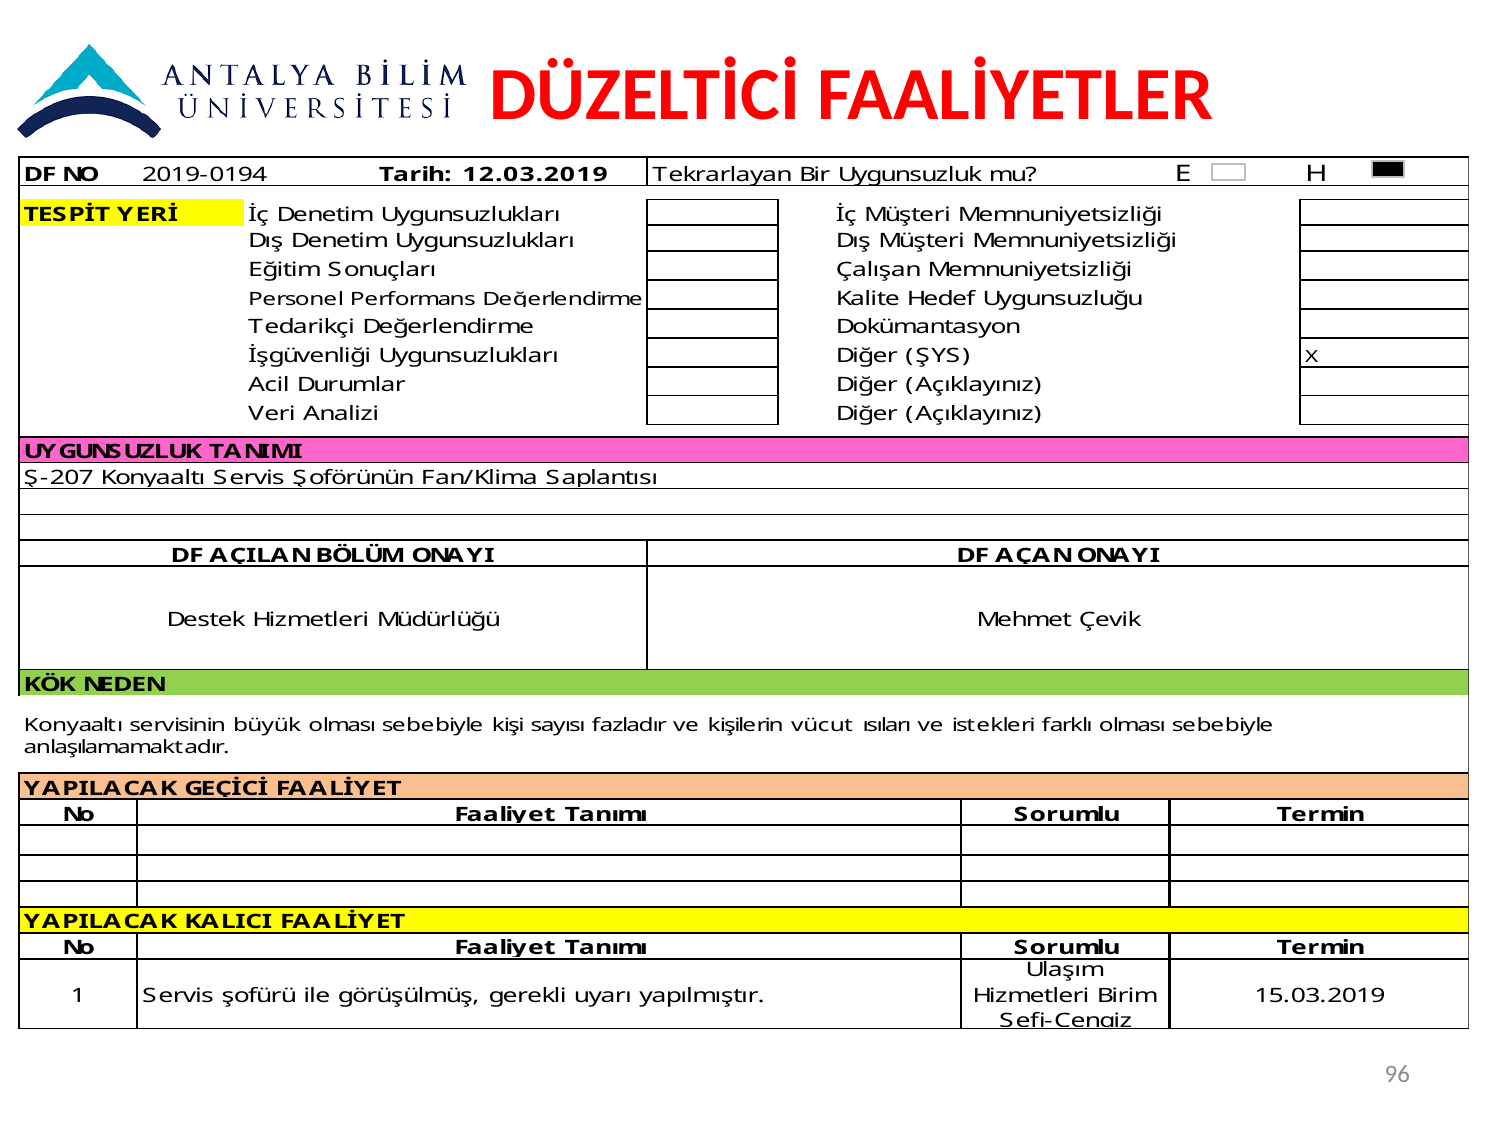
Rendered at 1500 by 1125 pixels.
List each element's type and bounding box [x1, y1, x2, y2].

slide_number [1074, 1042, 1425, 1103]
picture [17, 42, 467, 138]
picture [17, 155, 1471, 1030]
text_box [278, 36, 1425, 142]
